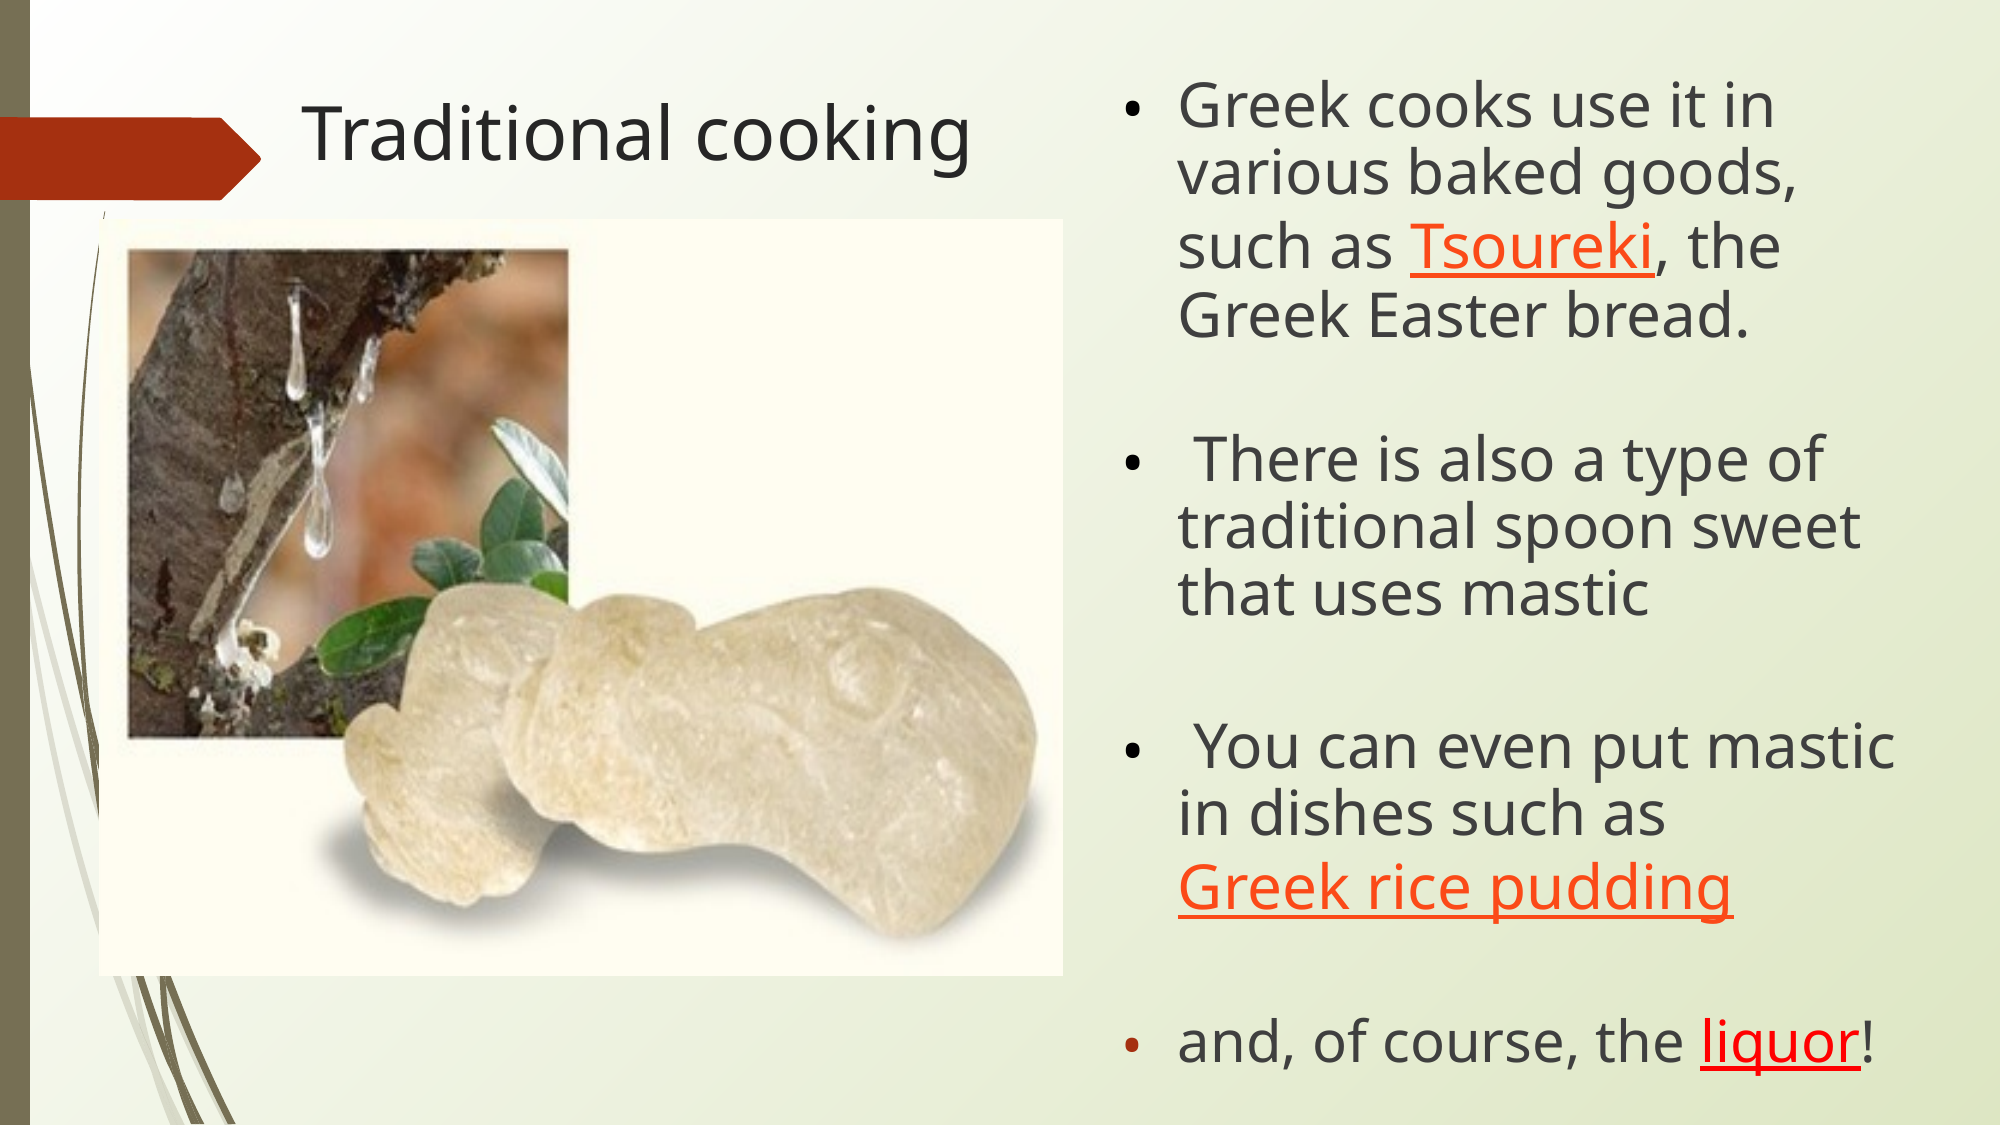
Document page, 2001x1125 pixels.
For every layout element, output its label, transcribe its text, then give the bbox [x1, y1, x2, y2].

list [99, 219, 1064, 977]
list Greek cooks use it in various baked goods, such as Tsoureki, the Greek Easter bread. There is also a type of traditional spoon sweet that uses mastic You can even put mastic in dishes such as Greek rice pudding and, of course, the liquor! [1106, 66, 1918, 1105]
title Traditional cooking [241, 41, 1053, 218]
